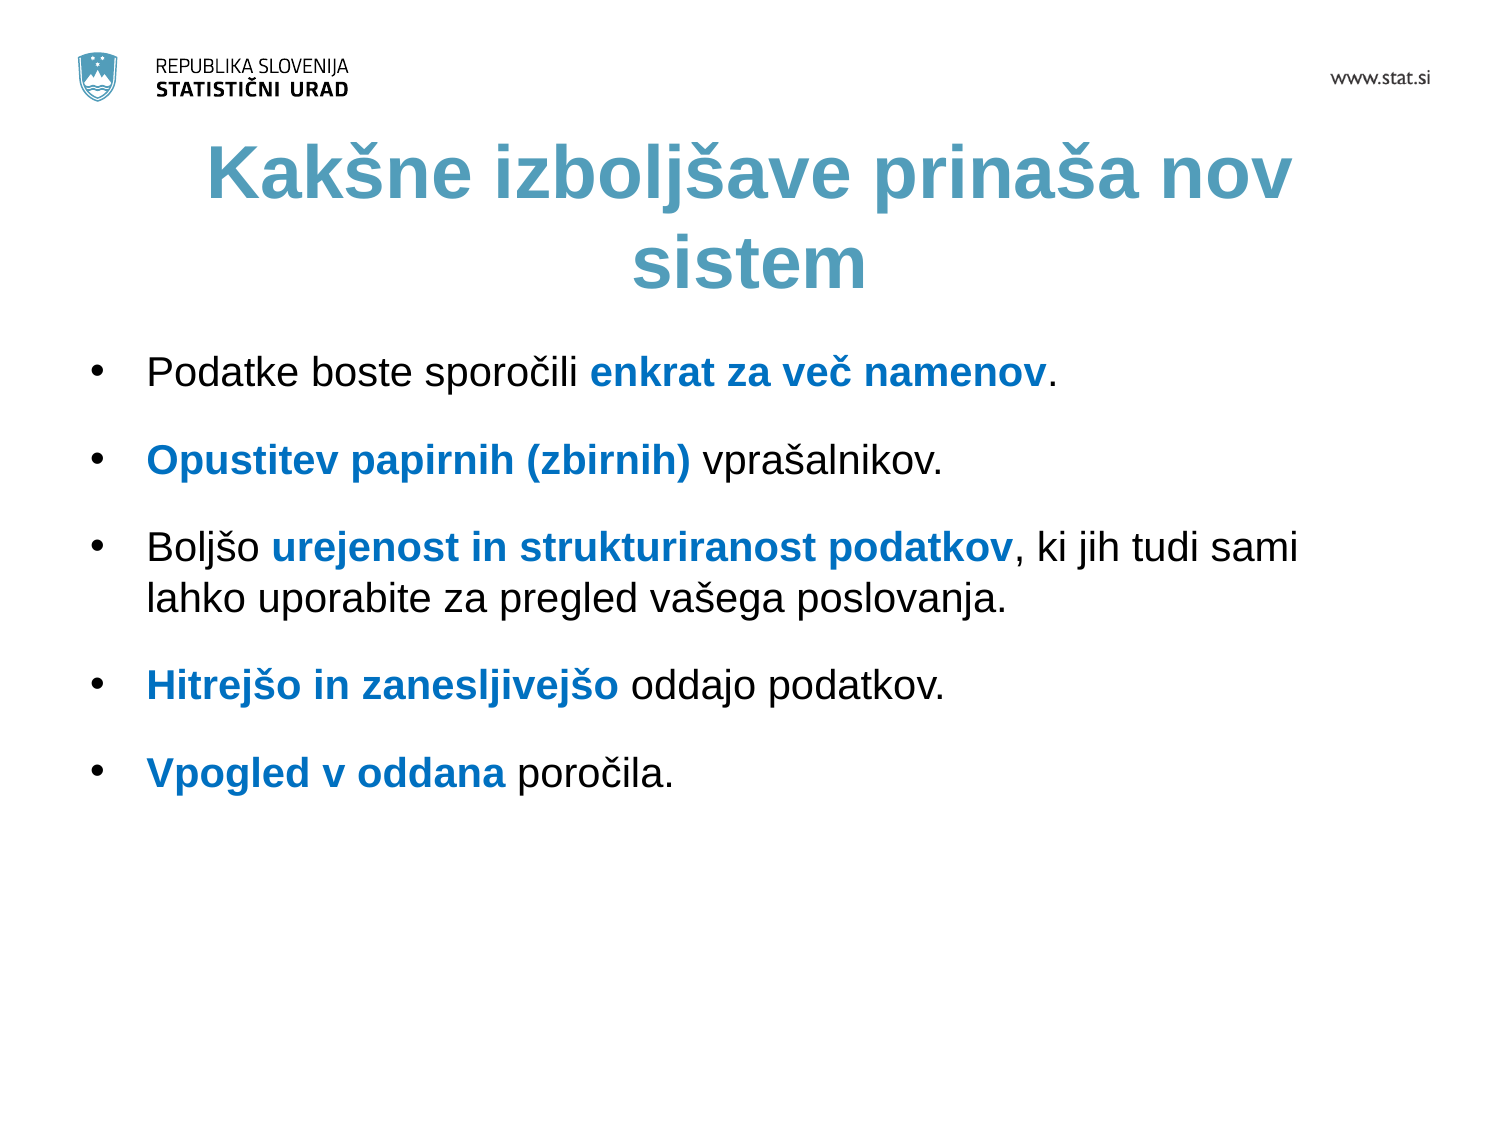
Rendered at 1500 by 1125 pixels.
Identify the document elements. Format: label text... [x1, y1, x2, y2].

list Podatke boste sporočili enkrat za več namenov. Opustitev papirnih (zbirnih) vprašalnikov. Boljšo urejenost in strukturiranost podatkov, ki jih tudi sami lahko uporabite za pregled vašega poslovanja. Hitrejšo in zanesljivejšo oddajo podatkov. Vpogled v oddana poročila. [75, 262, 1425, 1005]
title Kakšne izboljšave prinaša nov sistem [75, 113, 1425, 262]
picture [1330, 62, 1432, 92]
